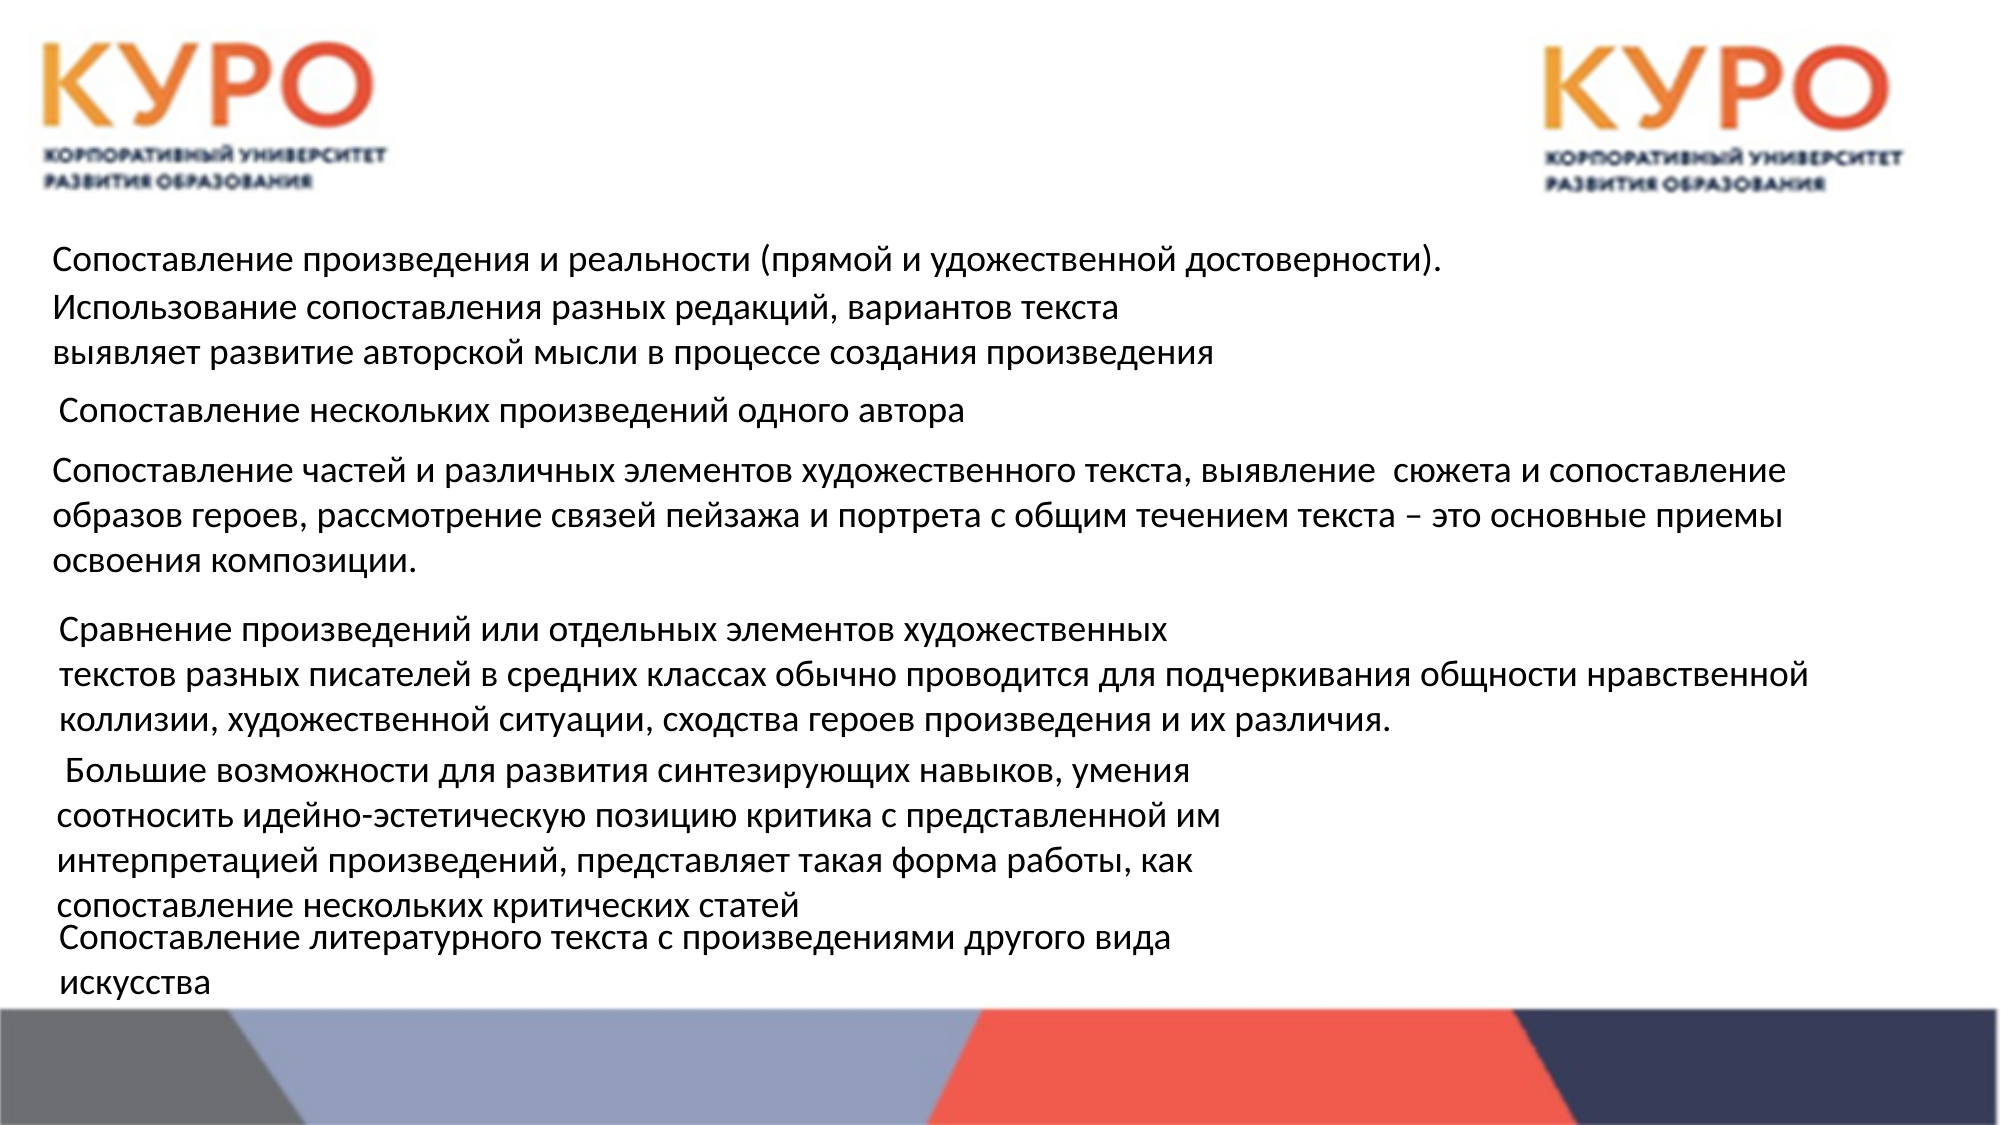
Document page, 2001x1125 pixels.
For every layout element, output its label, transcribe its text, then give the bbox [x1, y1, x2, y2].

text_box Использование сопоставления разных редакций, вариантов текста выявляет развитие авторской мысли в процессе создания произведения [37, 274, 1956, 380]
text_box Большие возможности для развития синтезирующих навыков, умения соотносить идейно-эстетическую позицию критика с представленной им интерпретацией произведений, представляет такая форма работы, как сопоставление нескольких критических статей [41, 737, 1956, 933]
picture [0, 12, 2000, 1125]
text_box Сопоставление нескольких произведений одного автора [44, 377, 1481, 438]
text_box Сопоставление литературного текста с произведениями другого вида искусства [44, 904, 1956, 1010]
text_box Сравнение произведений или отдельных элементов художественных текстов разных писателей в средних классах обычно проводится для подчеркивания общности нравственной коллизии, художественной ситуации, сходства героев произведения и их различия. [44, 596, 1888, 737]
text_box Сопоставление произведения и реальности (прямой и удожественной достоверности). [37, 226, 1600, 274]
text_box Сопоставление частей и различных элементов художественного текста, выявление сюжета и сопоставление образов героев, рассмотрение связей пейзажа и портрета с общим течением текста – это основные приемы освоения композиции. [37, 438, 1913, 588]
